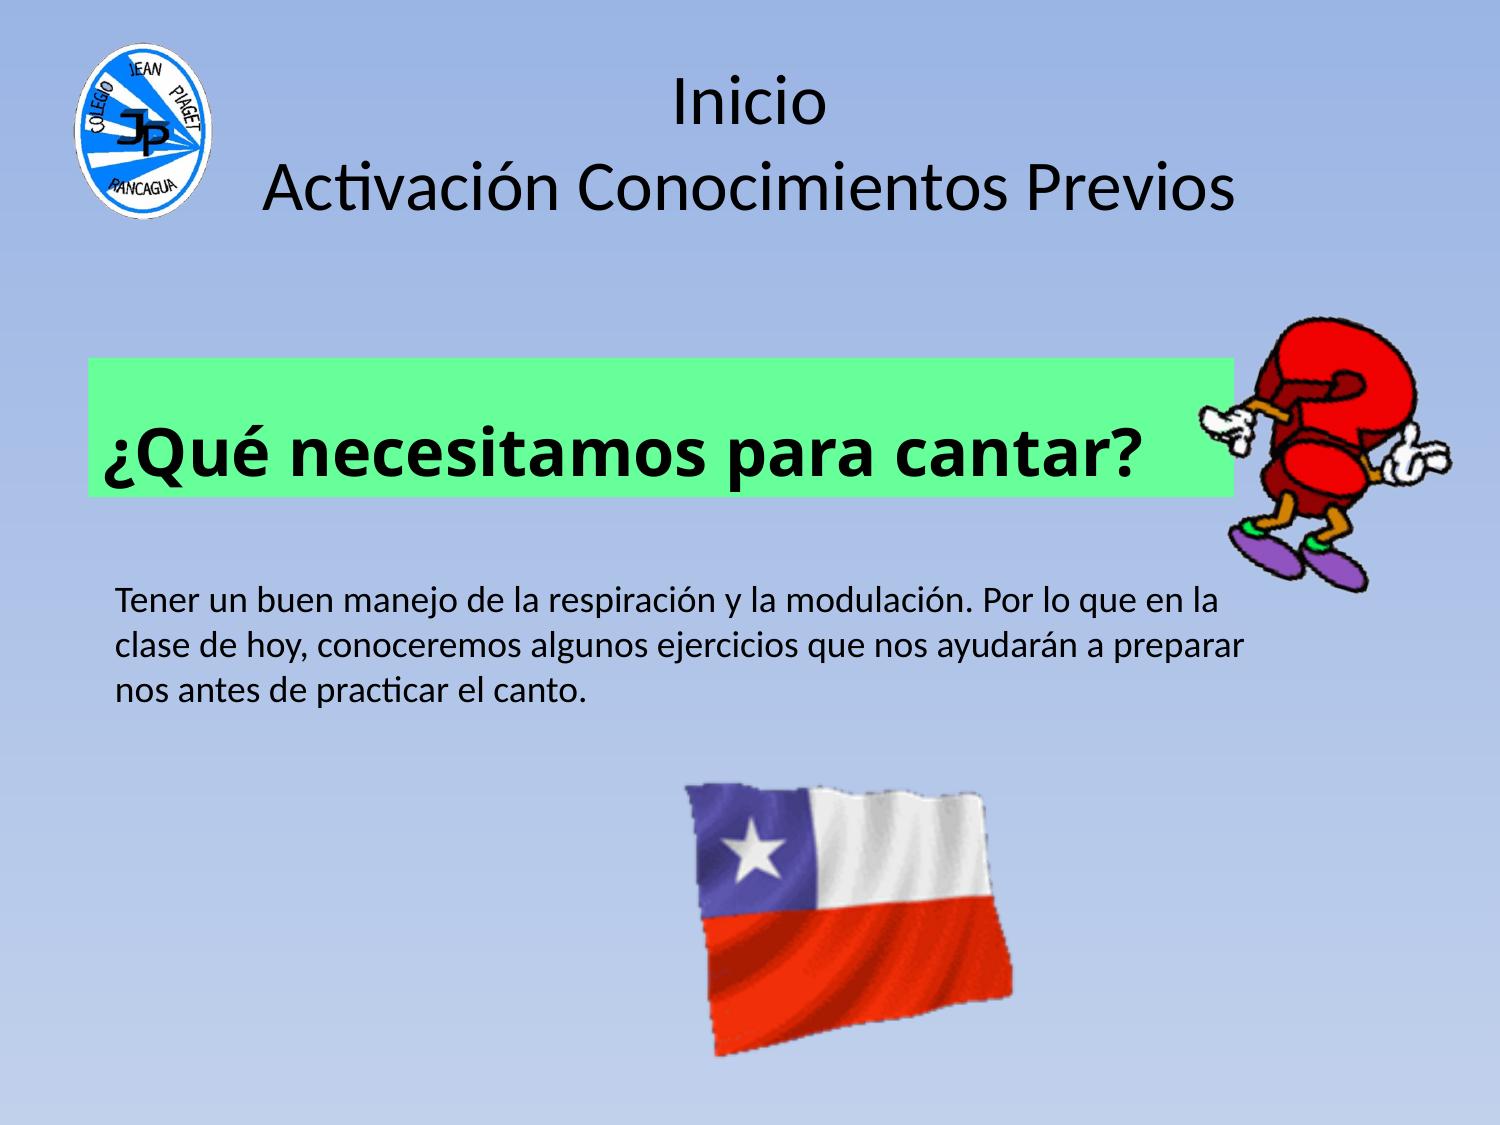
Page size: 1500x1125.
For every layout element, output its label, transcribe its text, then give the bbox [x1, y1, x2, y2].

picture [1149, 174, 1500, 642]
picture [41, 39, 253, 223]
title Inicio Activación Conocimientos Previos [75, 45, 1425, 233]
picture [678, 774, 1022, 1066]
text_box Tener un buen manejo de la respiración y la modulación. Por lo que en la clase de hoy, conoceremos algunos ejercicios que nos ayudarán a preparar nos antes de practicar el canto. [100, 567, 1294, 717]
text_box ¿Qué necesitamos para cantar? [88, 357, 1191, 498]
